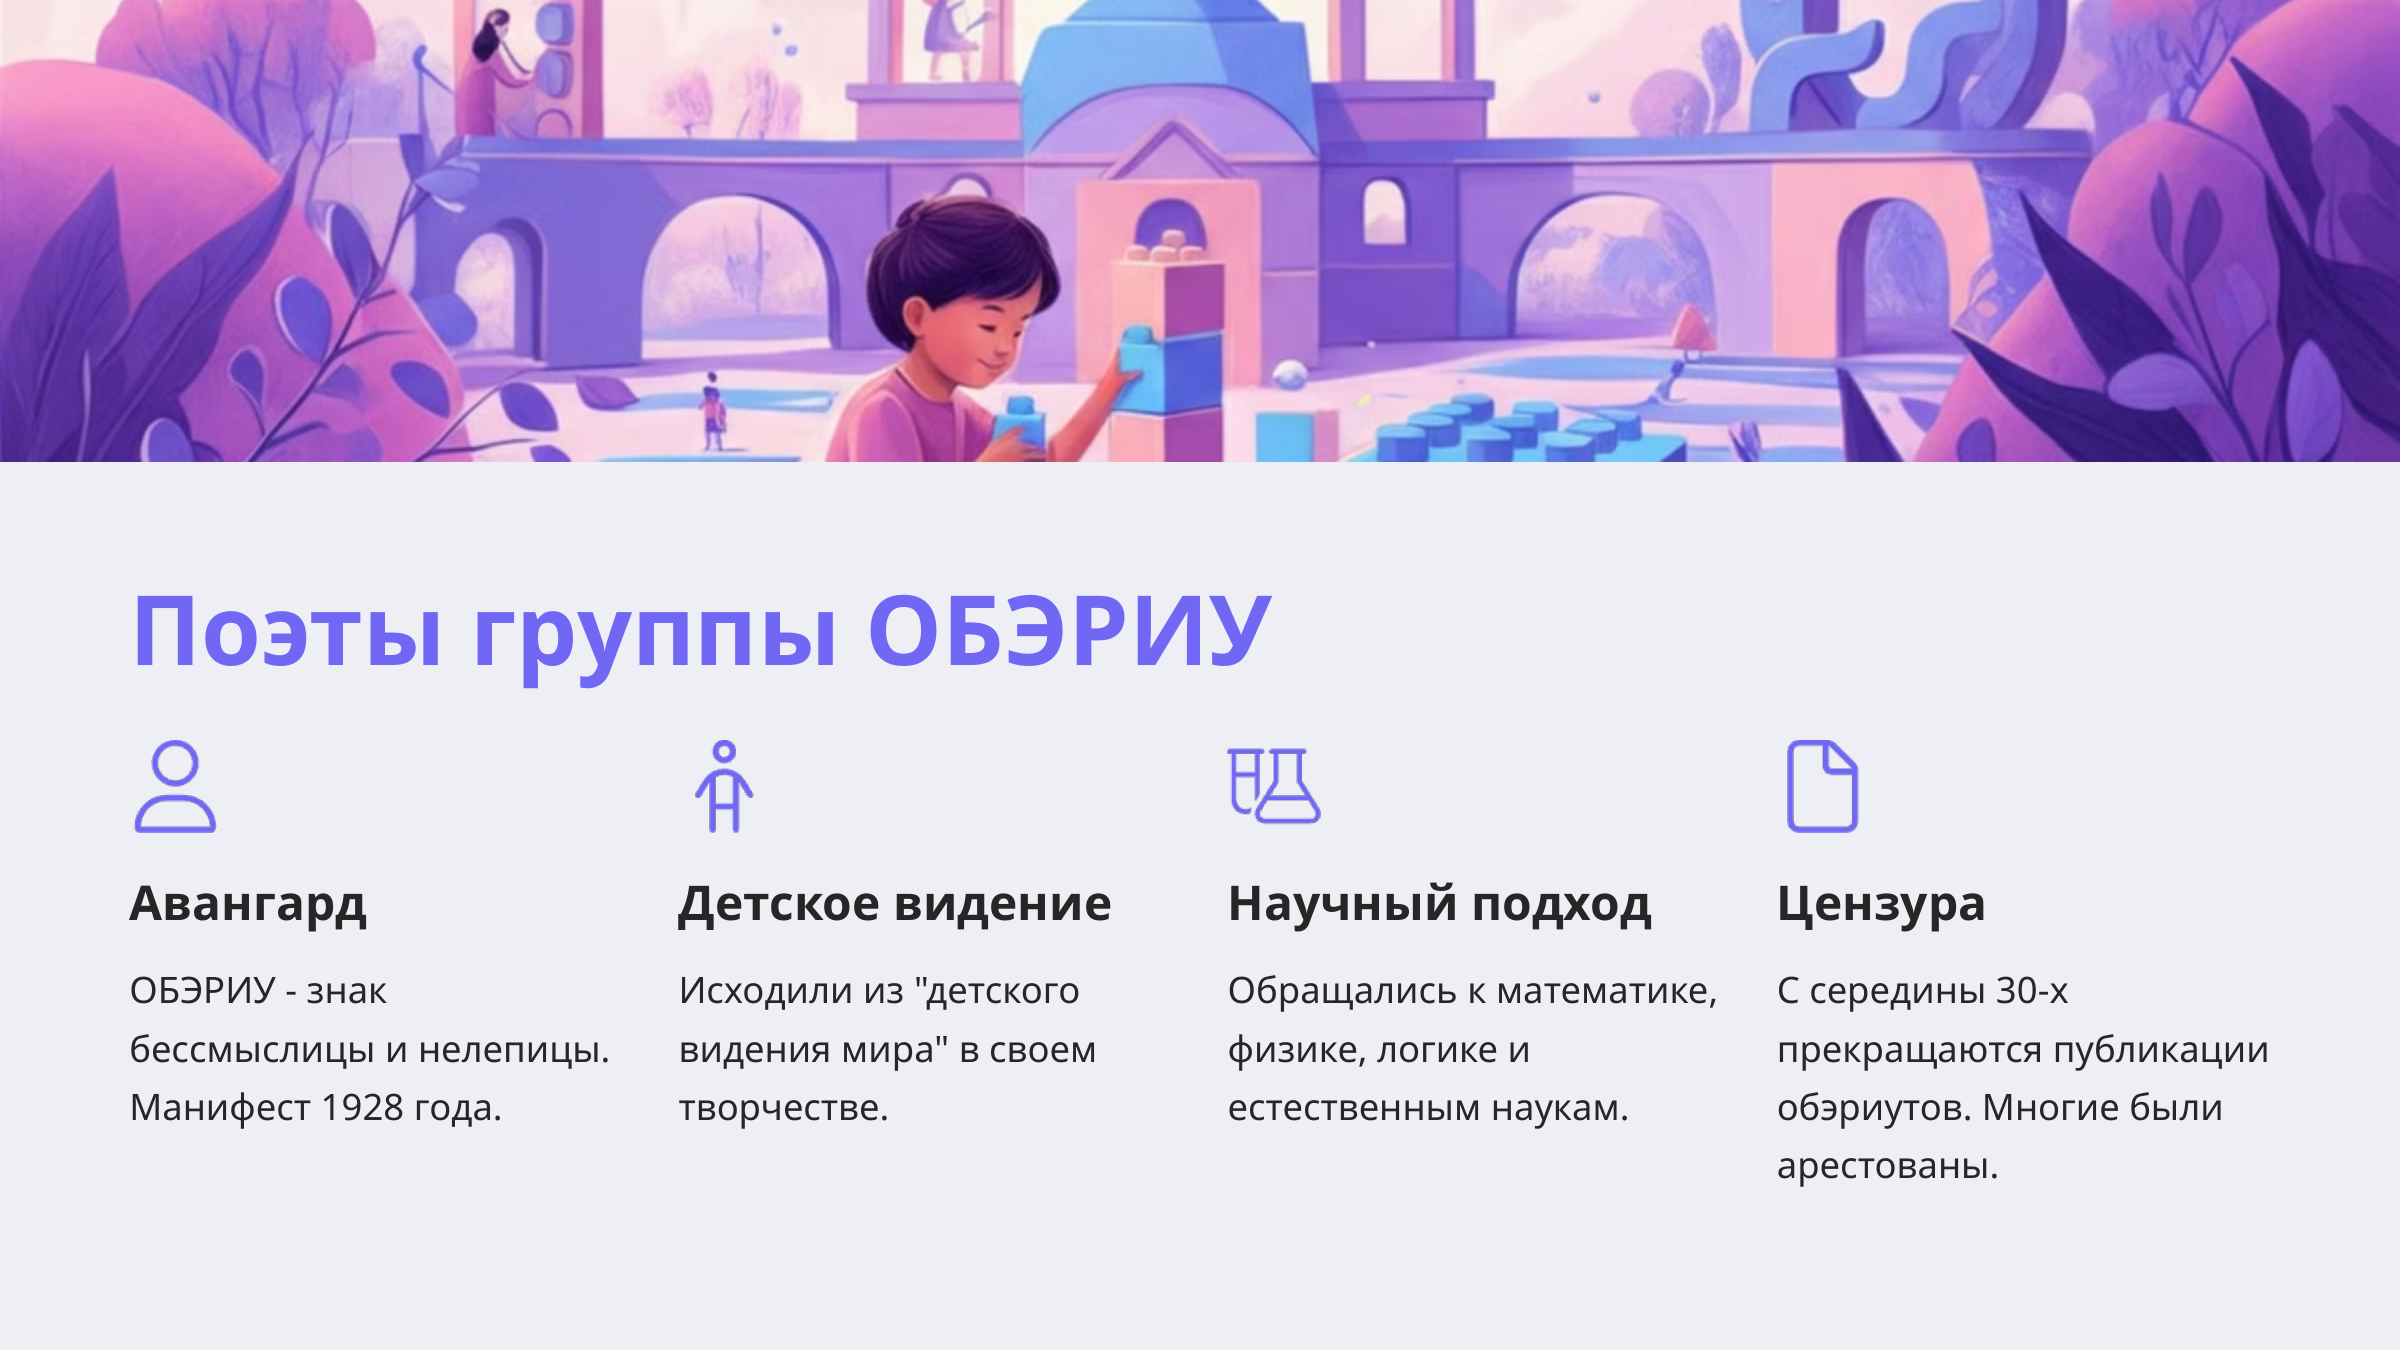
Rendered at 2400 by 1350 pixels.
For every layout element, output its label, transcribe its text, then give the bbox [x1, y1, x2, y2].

picture [129, 740, 222, 833]
text_box С середины 30-х прекращаются публикации обэриутов. Многие были арестованы. [1776, 952, 2271, 1249]
text_box Поэты группы ОБЭРИУ [129, 563, 1269, 686]
text_box Цензура [1776, 869, 2263, 931]
text_box Исходили из "детского видения мира" в своем творчестве. [678, 952, 1173, 1130]
text_box Детское видение [678, 869, 1165, 931]
picture [0, 0, 2400, 462]
text_box ОБЭРИУ - знак бессмыслицы и нелепицы. Манифест 1928 года. [129, 952, 623, 1189]
text_box Авангард [129, 869, 616, 931]
text_box Обращались к математике, физике, логике и естественным наукам. [1227, 952, 1722, 1189]
picture [1776, 740, 1870, 833]
text_box Научный подход [1227, 869, 1714, 931]
picture [1227, 740, 1321, 833]
picture [678, 740, 771, 833]
